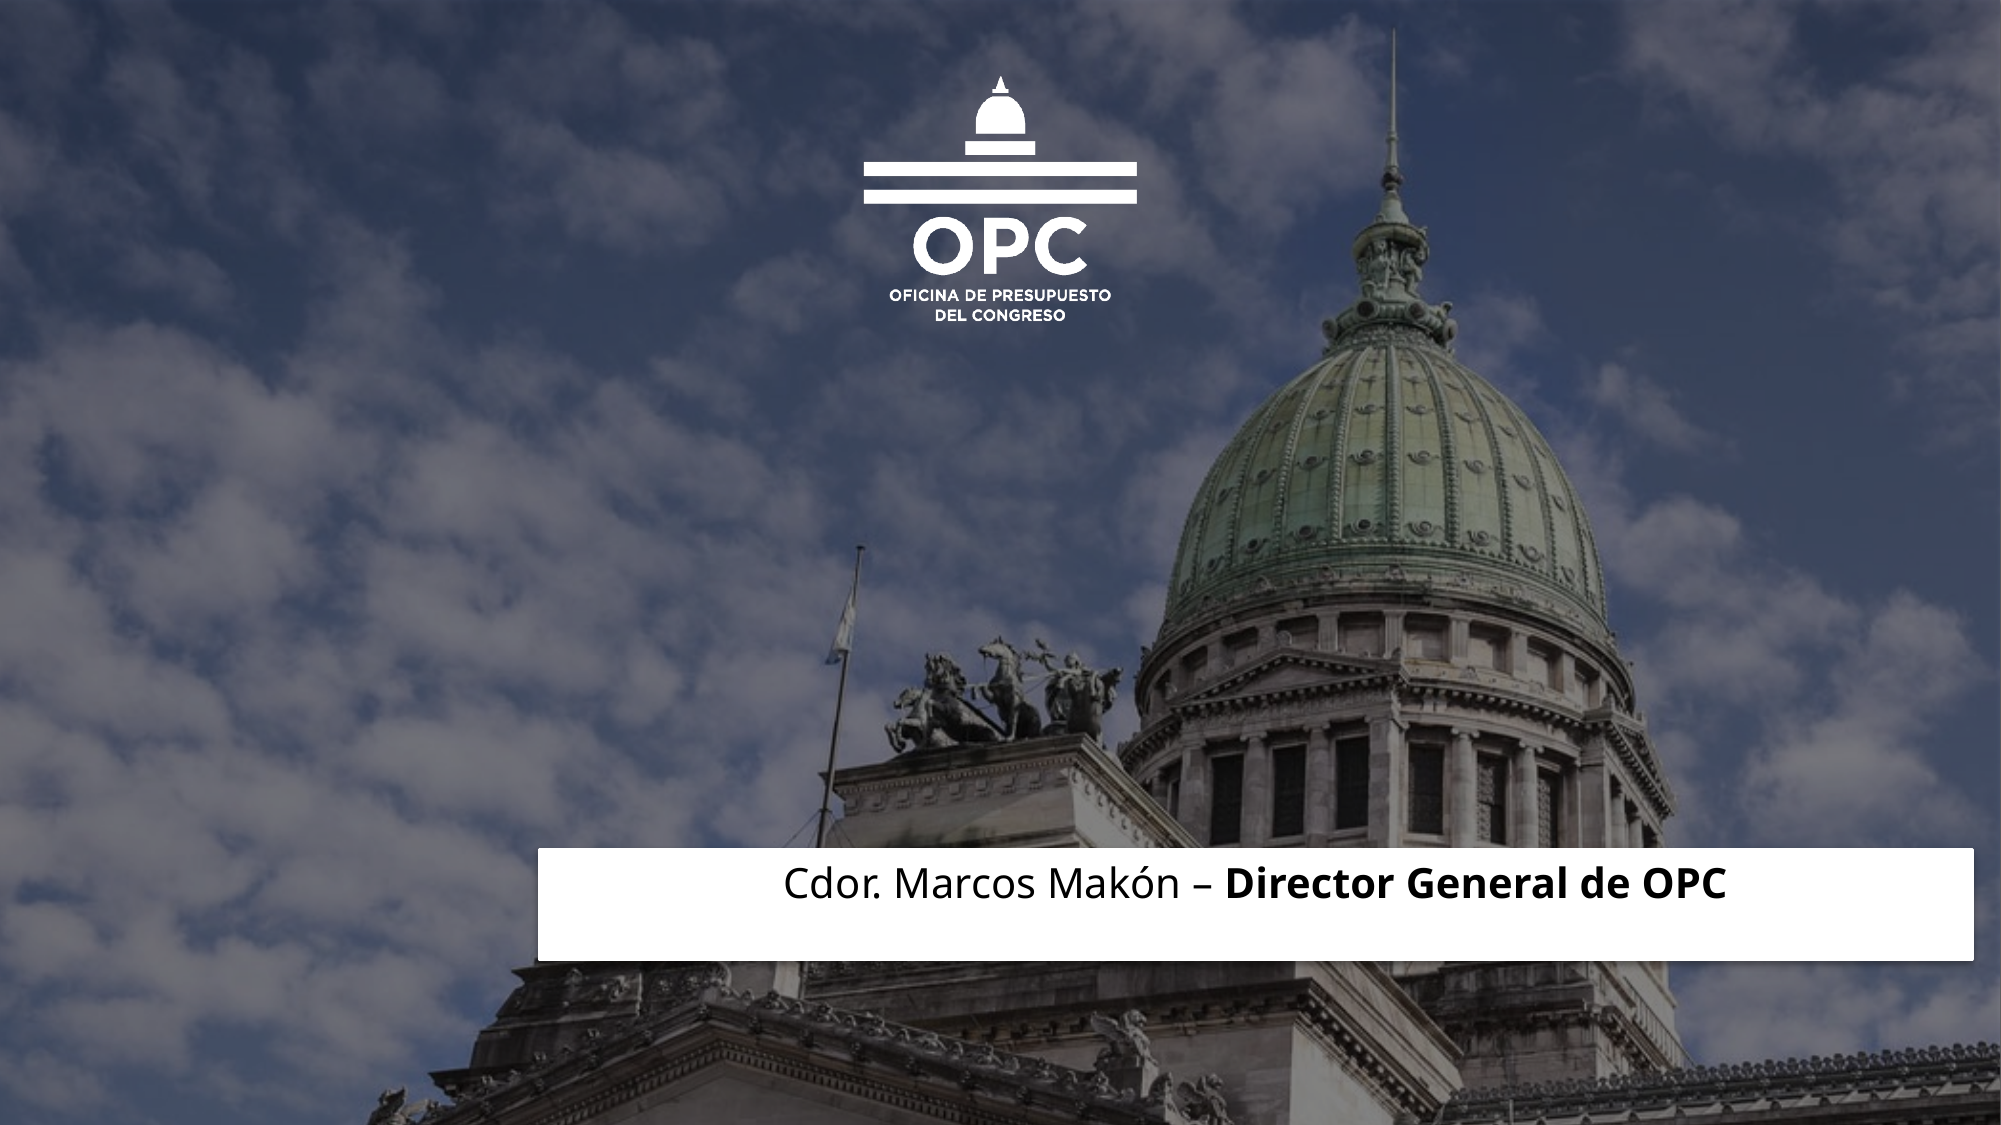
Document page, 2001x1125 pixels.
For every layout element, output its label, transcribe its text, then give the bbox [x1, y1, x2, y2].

picture [0, 0, 2001, 1125]
text_box Cdor. Marcos Makón – Director General de OPC [539, 849, 1973, 959]
